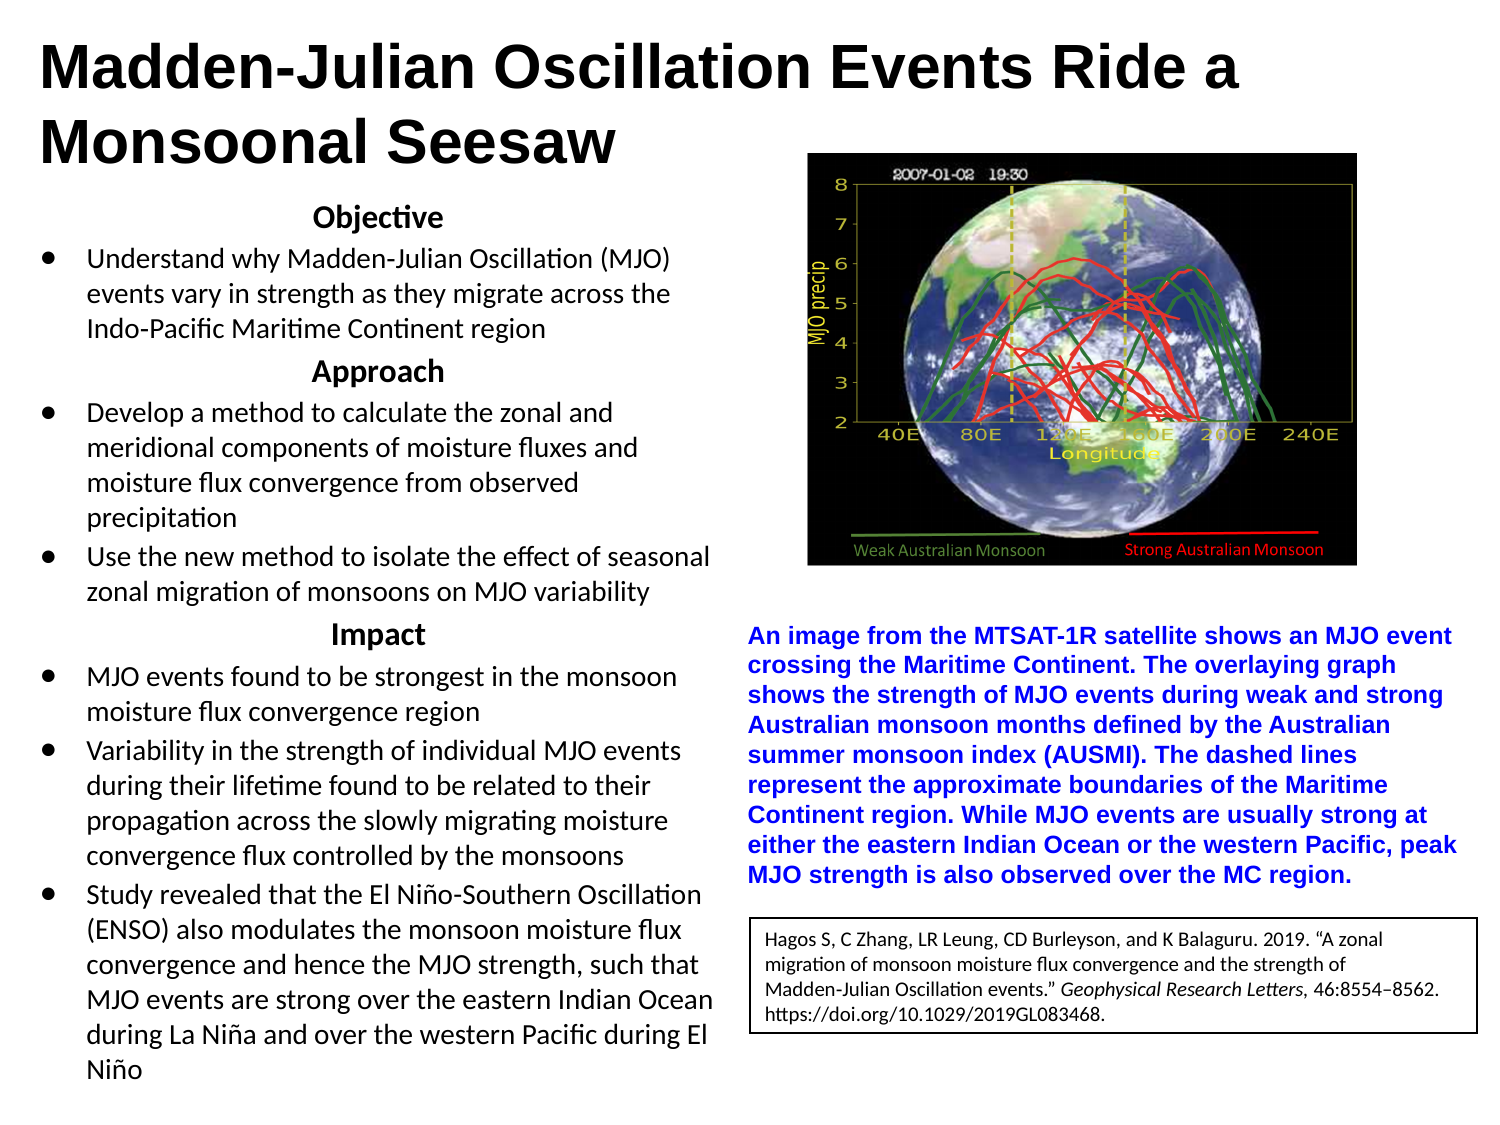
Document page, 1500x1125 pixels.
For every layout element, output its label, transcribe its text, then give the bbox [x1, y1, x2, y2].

text_box Objective Understand why Madden‐Julian Oscillation (MJO) events vary in strength as they migrate across the Indo‐Paciﬁc Maritime Continent region Approach Develop a method to calculate the zonal and meridional components of moisture fluxes and moisture flux convergence from observed precipitation Use the new method to isolate the effect of seasonal zonal migration of monsoons on MJO variability Impact MJO events found to be strongest in the monsoon moisture flux convergence region Variability in the strength of individual MJO events during their lifetime found to be related to their propagation across the slowly migrating moisture convergence flux controlled by the monsoons Study revealed that the El Niño-Southern Oscillation (ENSO) also modulates the monsoon moisture flux convergence and hence the MJO strength, such that MJO events are strong over the eastern Indian Ocean during La Niña and over the western Pacific during El Niño [24, 187, 732, 1125]
text_box Hagos S, C Zhang, LR Leung, CD Burleyson, and K Balaguru. 2019. “A zonal migration of monsoon moisture flux convergence and the strength of Madden‐Julian Oscillation events.” Geophysical Research Letters, 46:8554–8562. https://doi.org/10.1029/2019GL083468. [749, 918, 1478, 1034]
text_box An image from the MTSAT-1R satellite shows an MJO event crossing the Maritime Continent. The overlaying graph shows the strength of MJO events during weak and strong Australian monsoon months defined by the Australian summer monsoon index (AUSMI). The dashed lines represent the approximate boundaries of the Maritime Continent region. While MJO events are usually strong at either the eastern Indian Ocean or the western Pacific, peak MJO strength is also observed over the MC region. [732, 611, 1495, 896]
text_box Madden-Julian Oscillation Events Ride a Monsoonal Seesaw [24, 18, 1478, 184]
picture [793, 153, 1368, 573]
